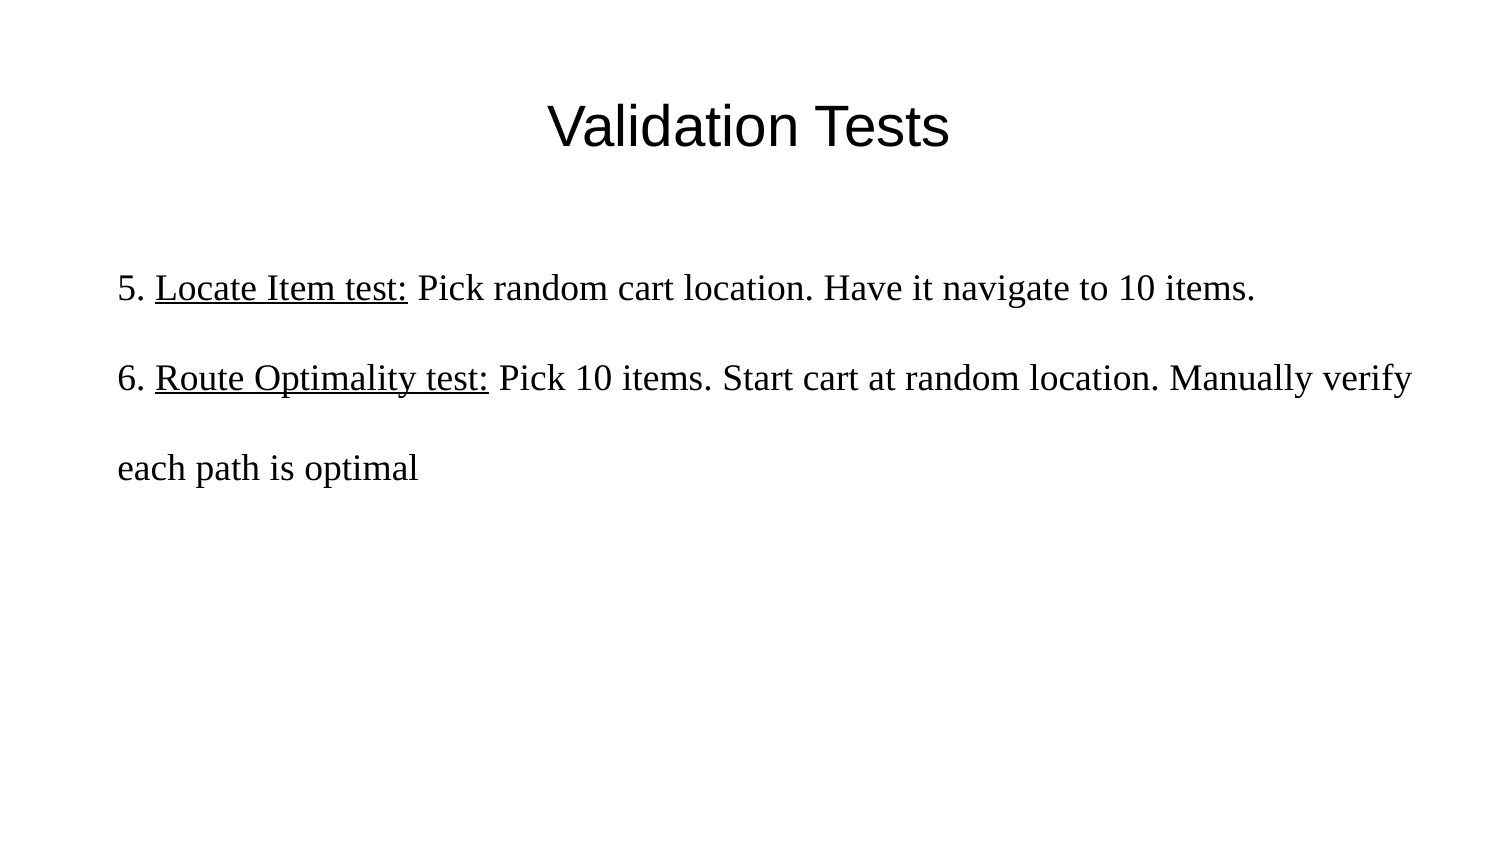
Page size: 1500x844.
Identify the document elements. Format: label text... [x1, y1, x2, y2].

text_box 5. Locate Item test: Pick random cart location. Have it navigate to 10 items. 6. Route Optimality test: Pick 10 items. Start cart at random location. Manually verify each path is optimal [102, 202, 1500, 642]
title Validation Tests [51, 72, 1449, 167]
